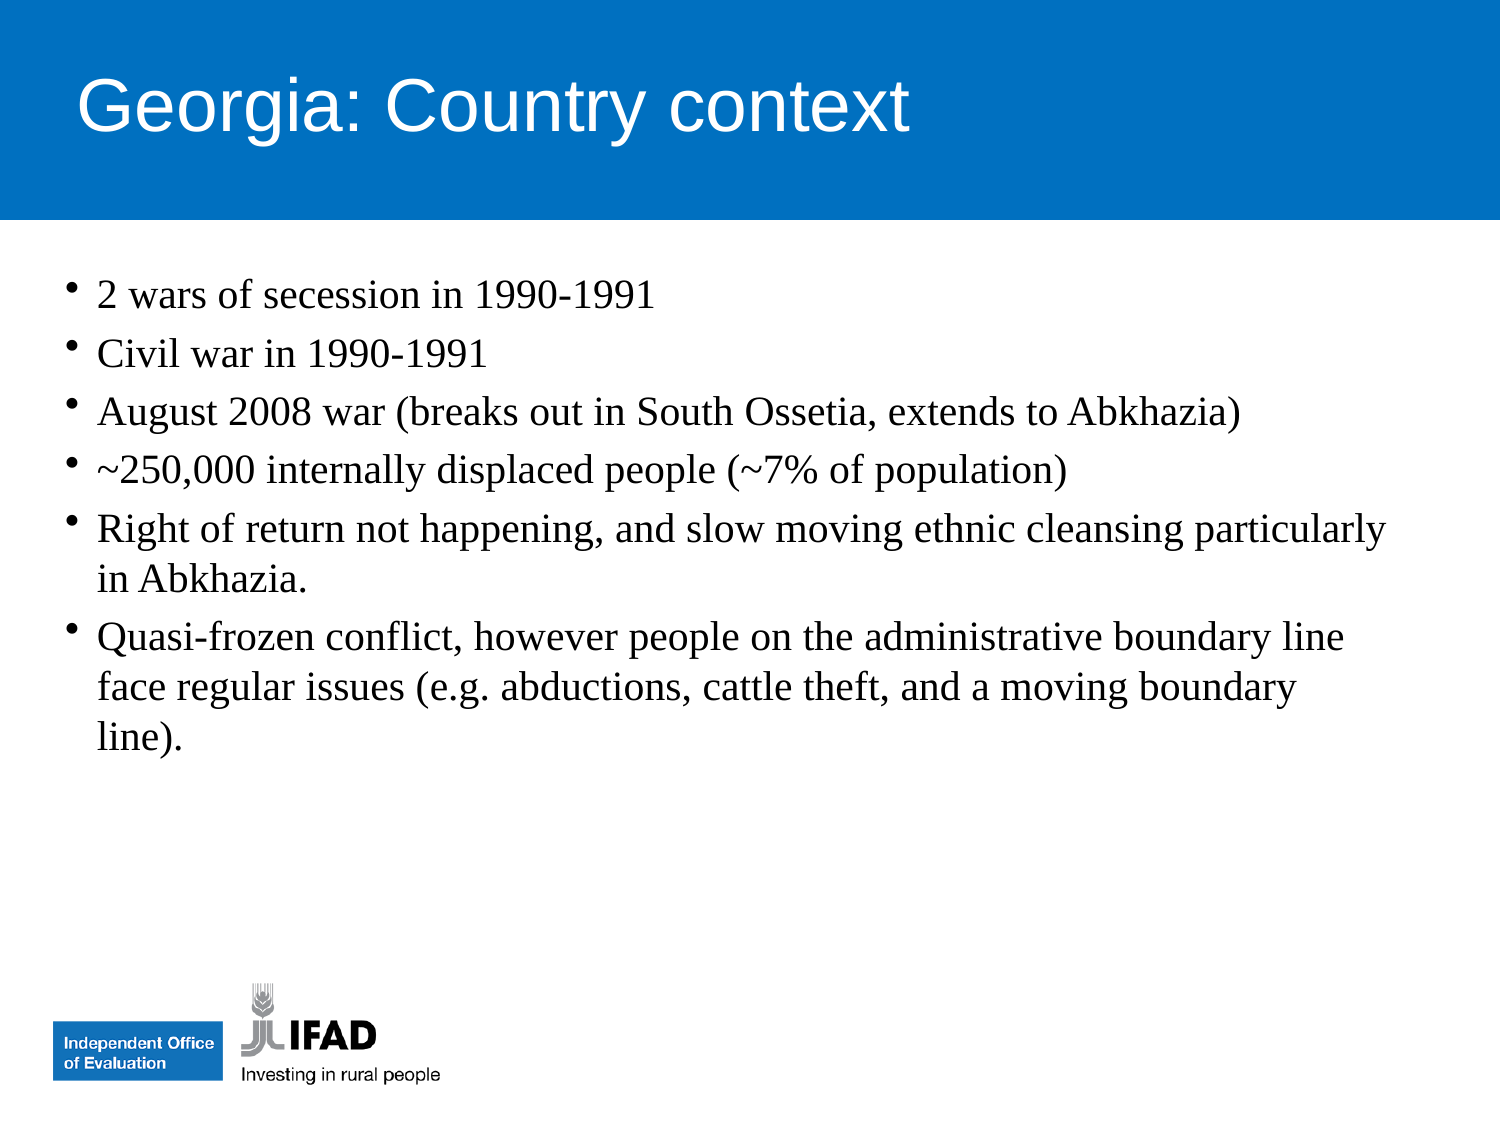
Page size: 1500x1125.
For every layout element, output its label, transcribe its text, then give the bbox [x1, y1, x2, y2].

list 2 wars of secession in 1990-1991 Civil war in 1990-1991 August 2008 war (breaks out in South Ossetia, extends to Abkhazia) ~250,000 internally displaced people (~7% of population) Right of return not happening, and slow moving ethnic cleansing particularly in Abkhazia. Quasi-frozen conflict, however people on the administrative boundary line face regular issues (e.g. abductions, cattle theft, and a moving boundary line). [64, 267, 1388, 998]
picture [53, 980, 443, 1089]
list Georgia: Country context [76, 30, 1412, 173]
